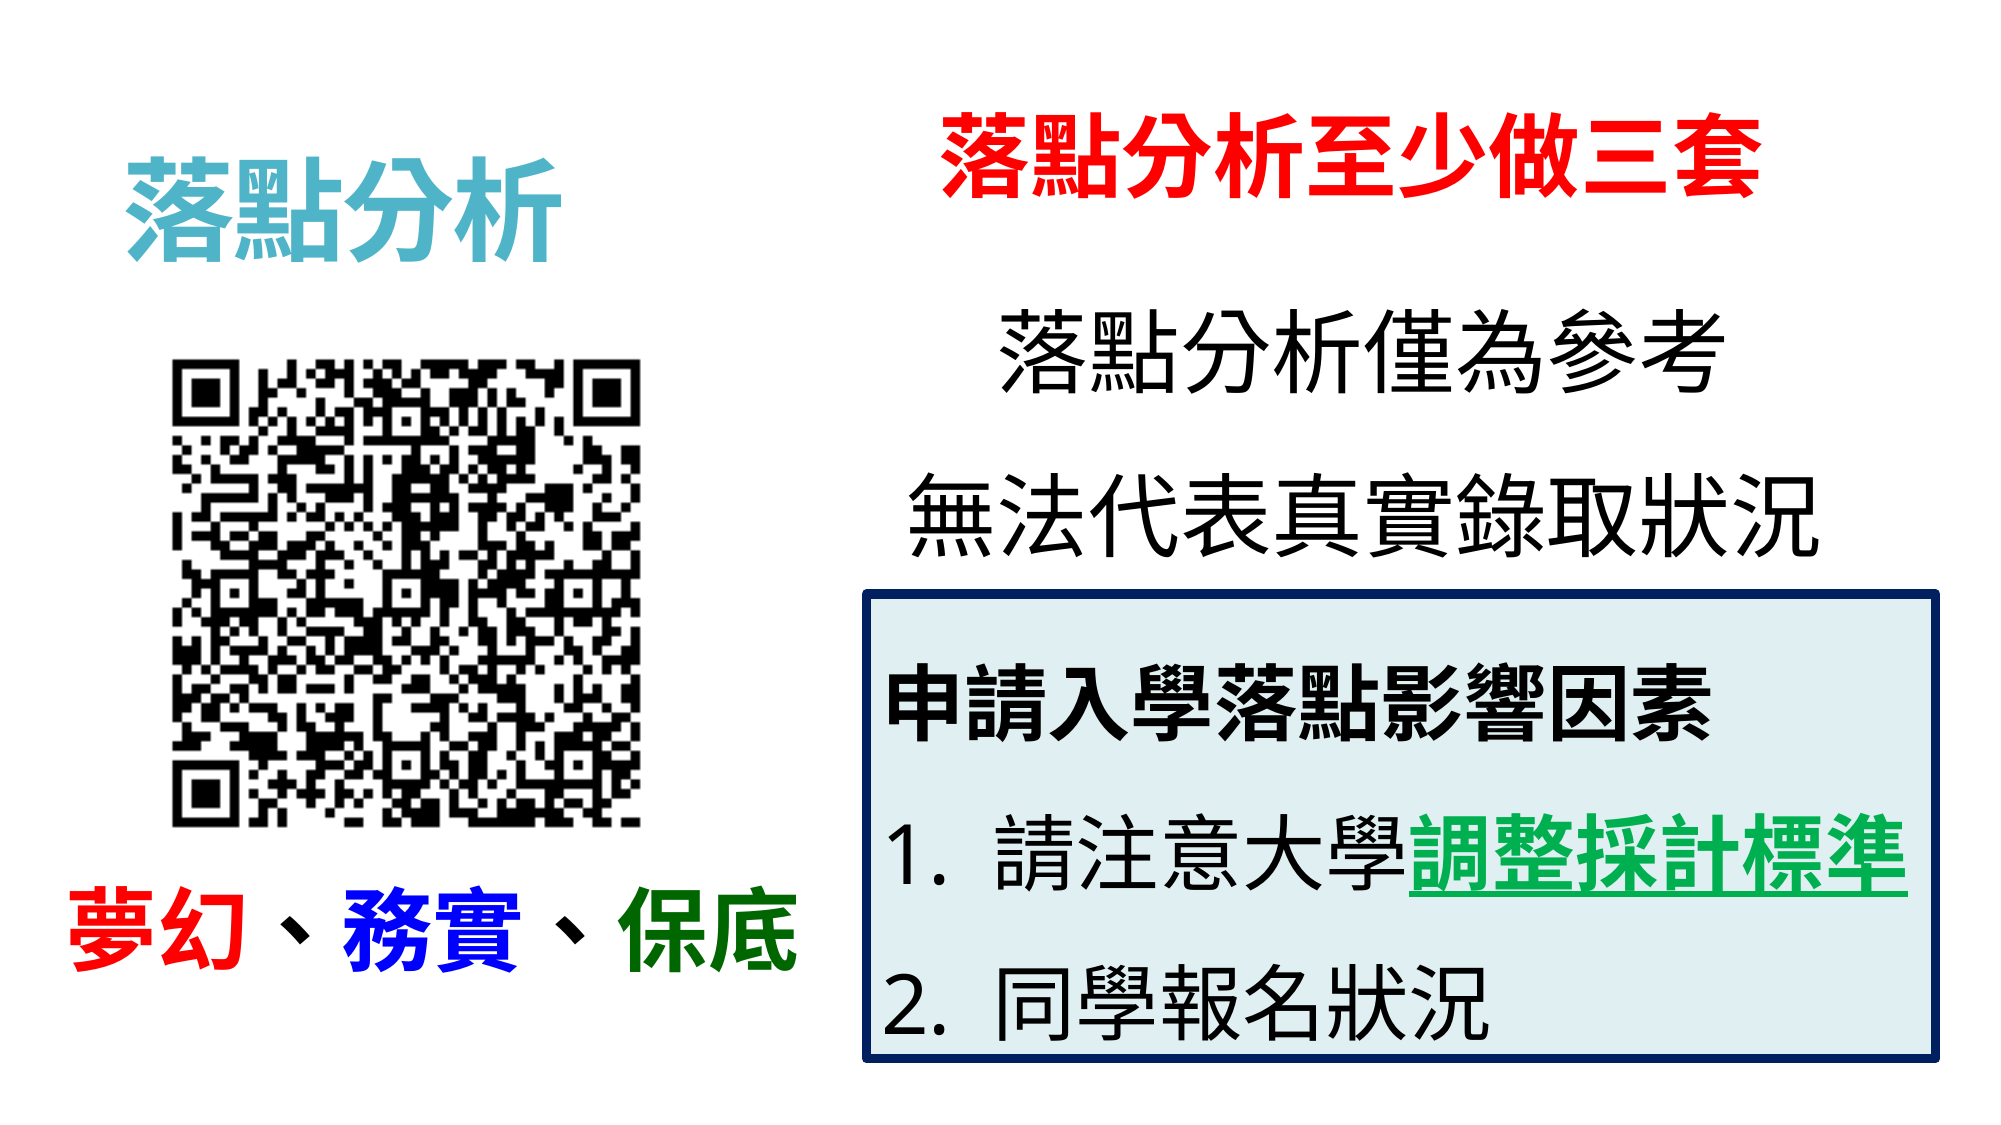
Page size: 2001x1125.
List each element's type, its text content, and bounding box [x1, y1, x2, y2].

text_box 落點分析僅為參考 無法代表真實錄取狀況 [866, 231, 1861, 577]
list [134, 322, 679, 866]
title 落點分析 [107, 81, 1875, 354]
text_box 申請入學落點影響因素 1. 請注意大學調整採計標準 2. 同學報名狀況 [866, 594, 1936, 1059]
text_box 夢幻、務實、保底 [51, 865, 818, 991]
text_box 落點分析至少做三套 [923, 91, 1804, 217]
